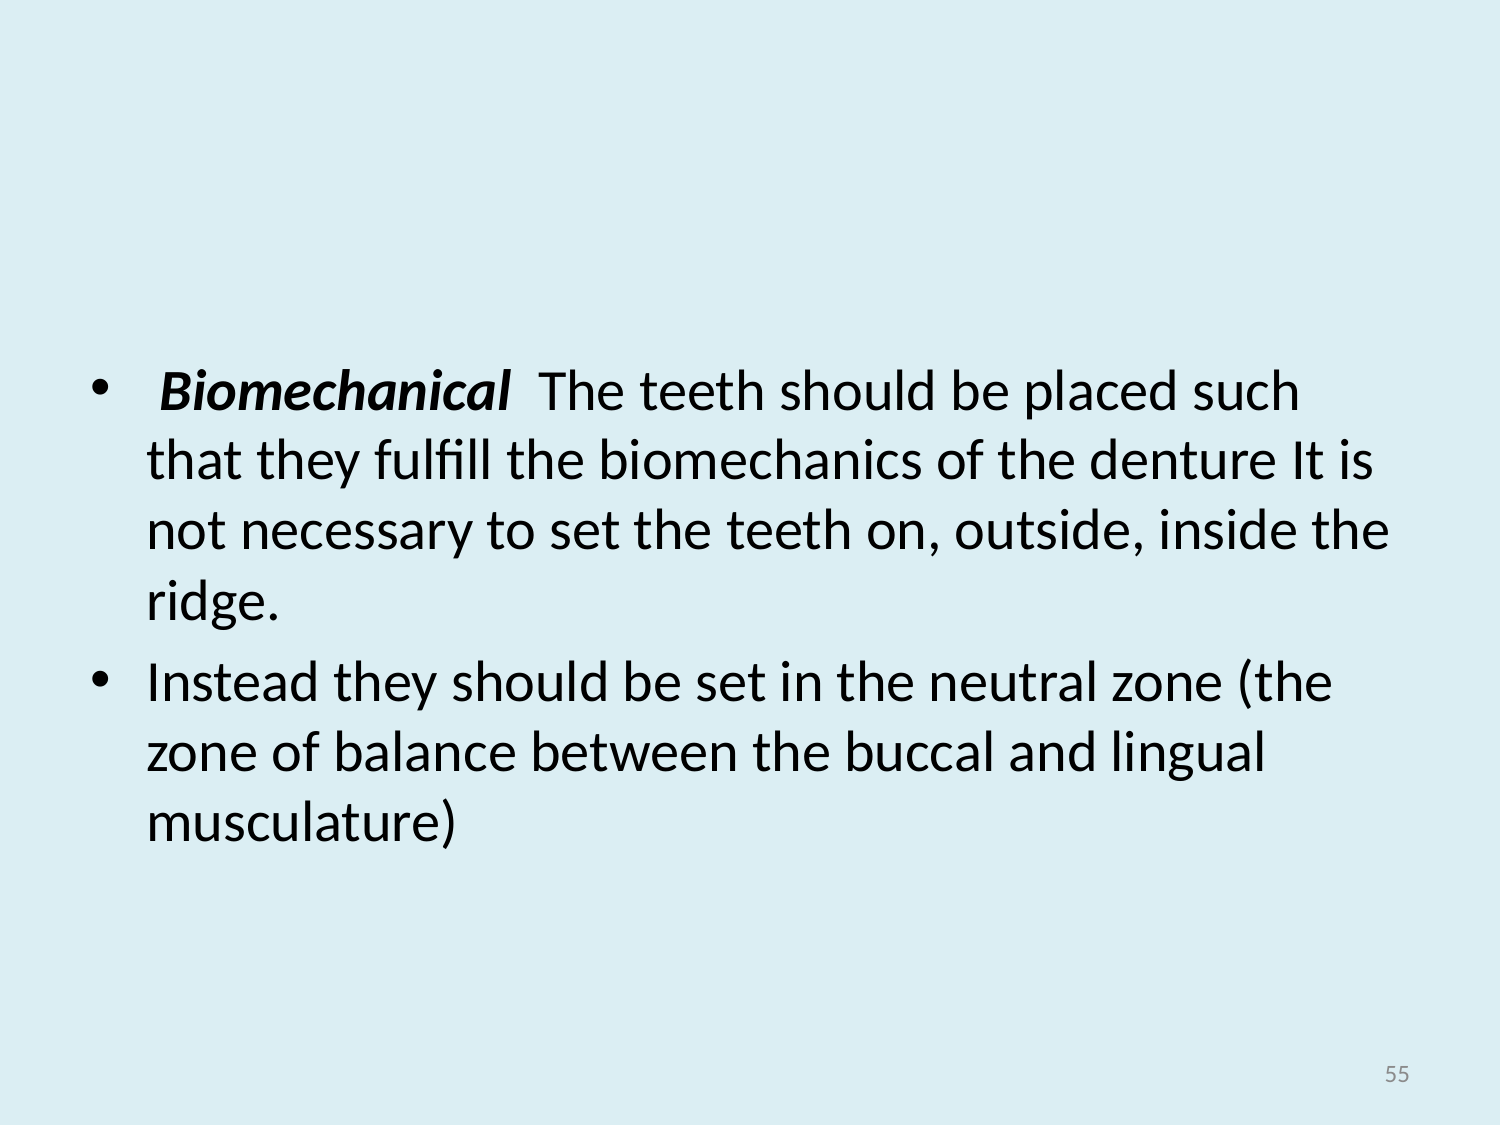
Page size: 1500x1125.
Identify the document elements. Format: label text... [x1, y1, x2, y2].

list Biomechanical The teeth should be placed such that they fulfill the biomechanics of the denture It is not necessary to set the teeth on, outside, inside the ridge. Instead they should be set in the neutral zone (the zone of balance between the buccal and lingual musculature) [75, 262, 1425, 1005]
slide_number 55 [1074, 1042, 1425, 1103]
